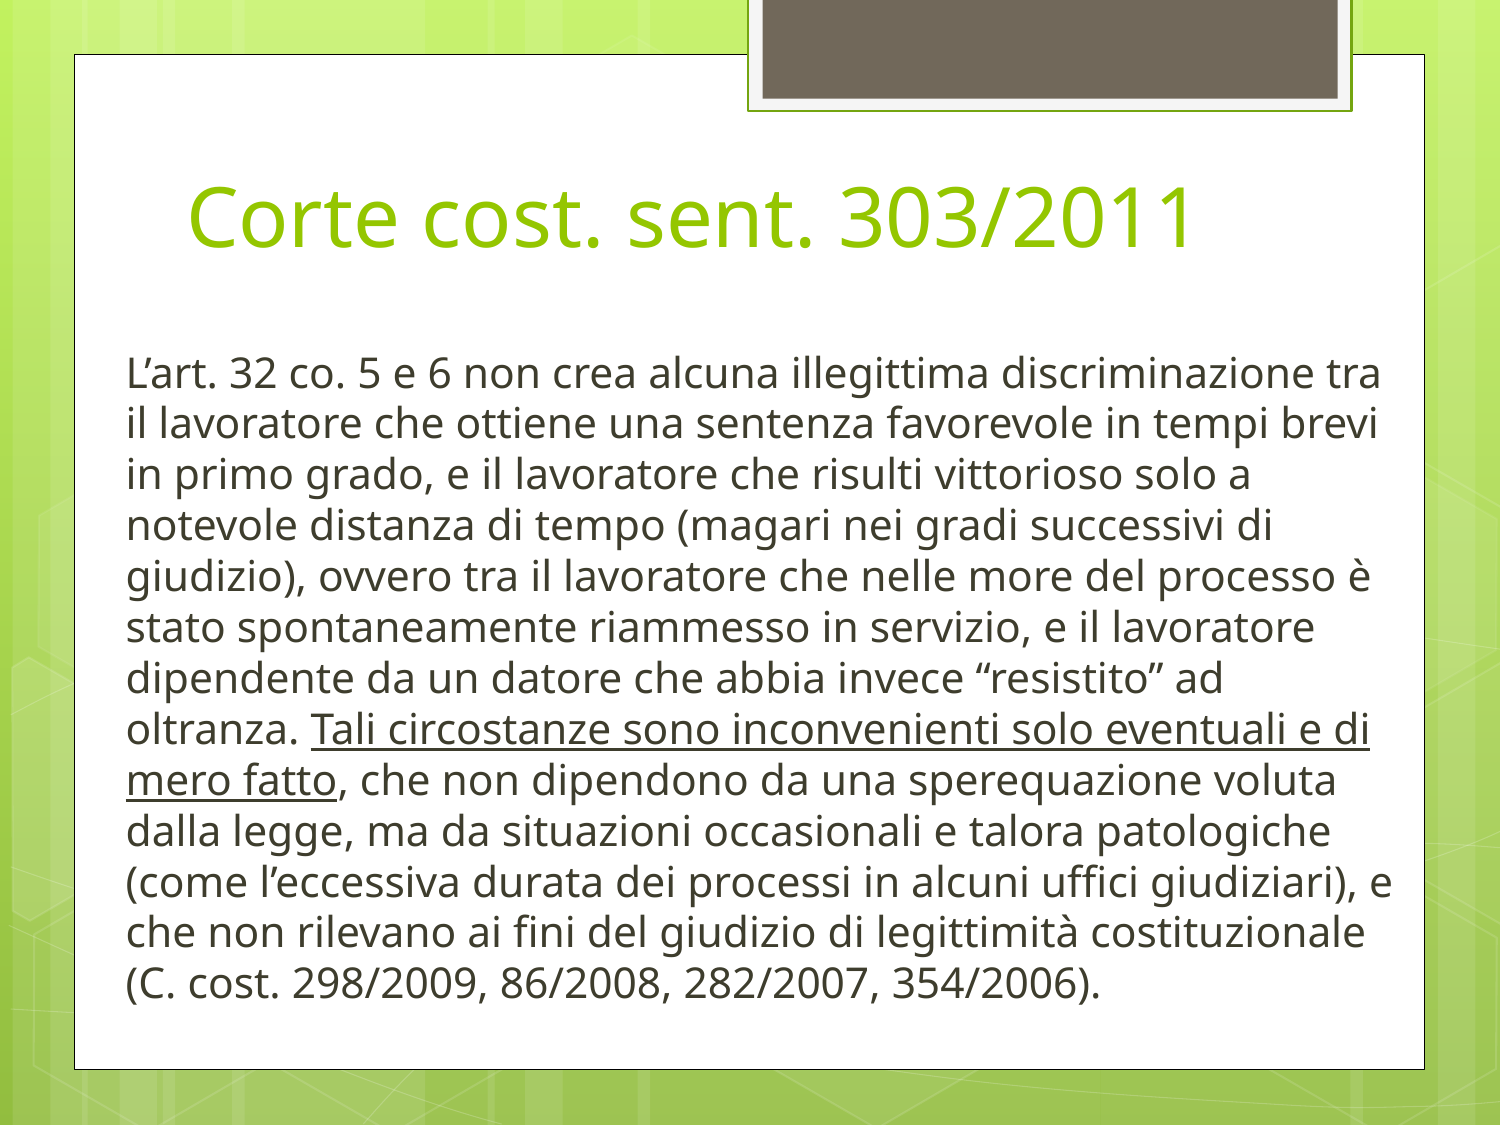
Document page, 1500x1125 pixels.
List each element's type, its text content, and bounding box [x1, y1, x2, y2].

list L’art. 32 co. 5 e 6 non crea alcuna illegittima discriminazione tra il lavoratore che ottiene una sentenza favorevole in tempi brevi in primo grado, e il lavoratore che risulti vittorioso solo a notevole distanza di tempo (magari nei gradi successivi di giudizio), ovvero tra il lavoratore che nelle more del processo è stato spontaneamente riammesso in servizio, e il lavoratore dipendente da un datore che abbia invece “resistito” ad oltranza. Tali circostanze sono inconvenienti solo eventuali e di mero fatto, che non dipendono da una sperequazione voluta dalla legge, ma da situazioni occasionali e talora patologiche (come l’eccessiva durata dei processi in alcuni uffici giudiziari), e che non rilevano ai fini del giudizio di legittimità costituzionale (C. cost. 298/2009, 86/2008, 282/2007, 354/2006). [100, 338, 1412, 1059]
title Corte cost. sent. 303/2011 [171, 137, 1324, 272]
